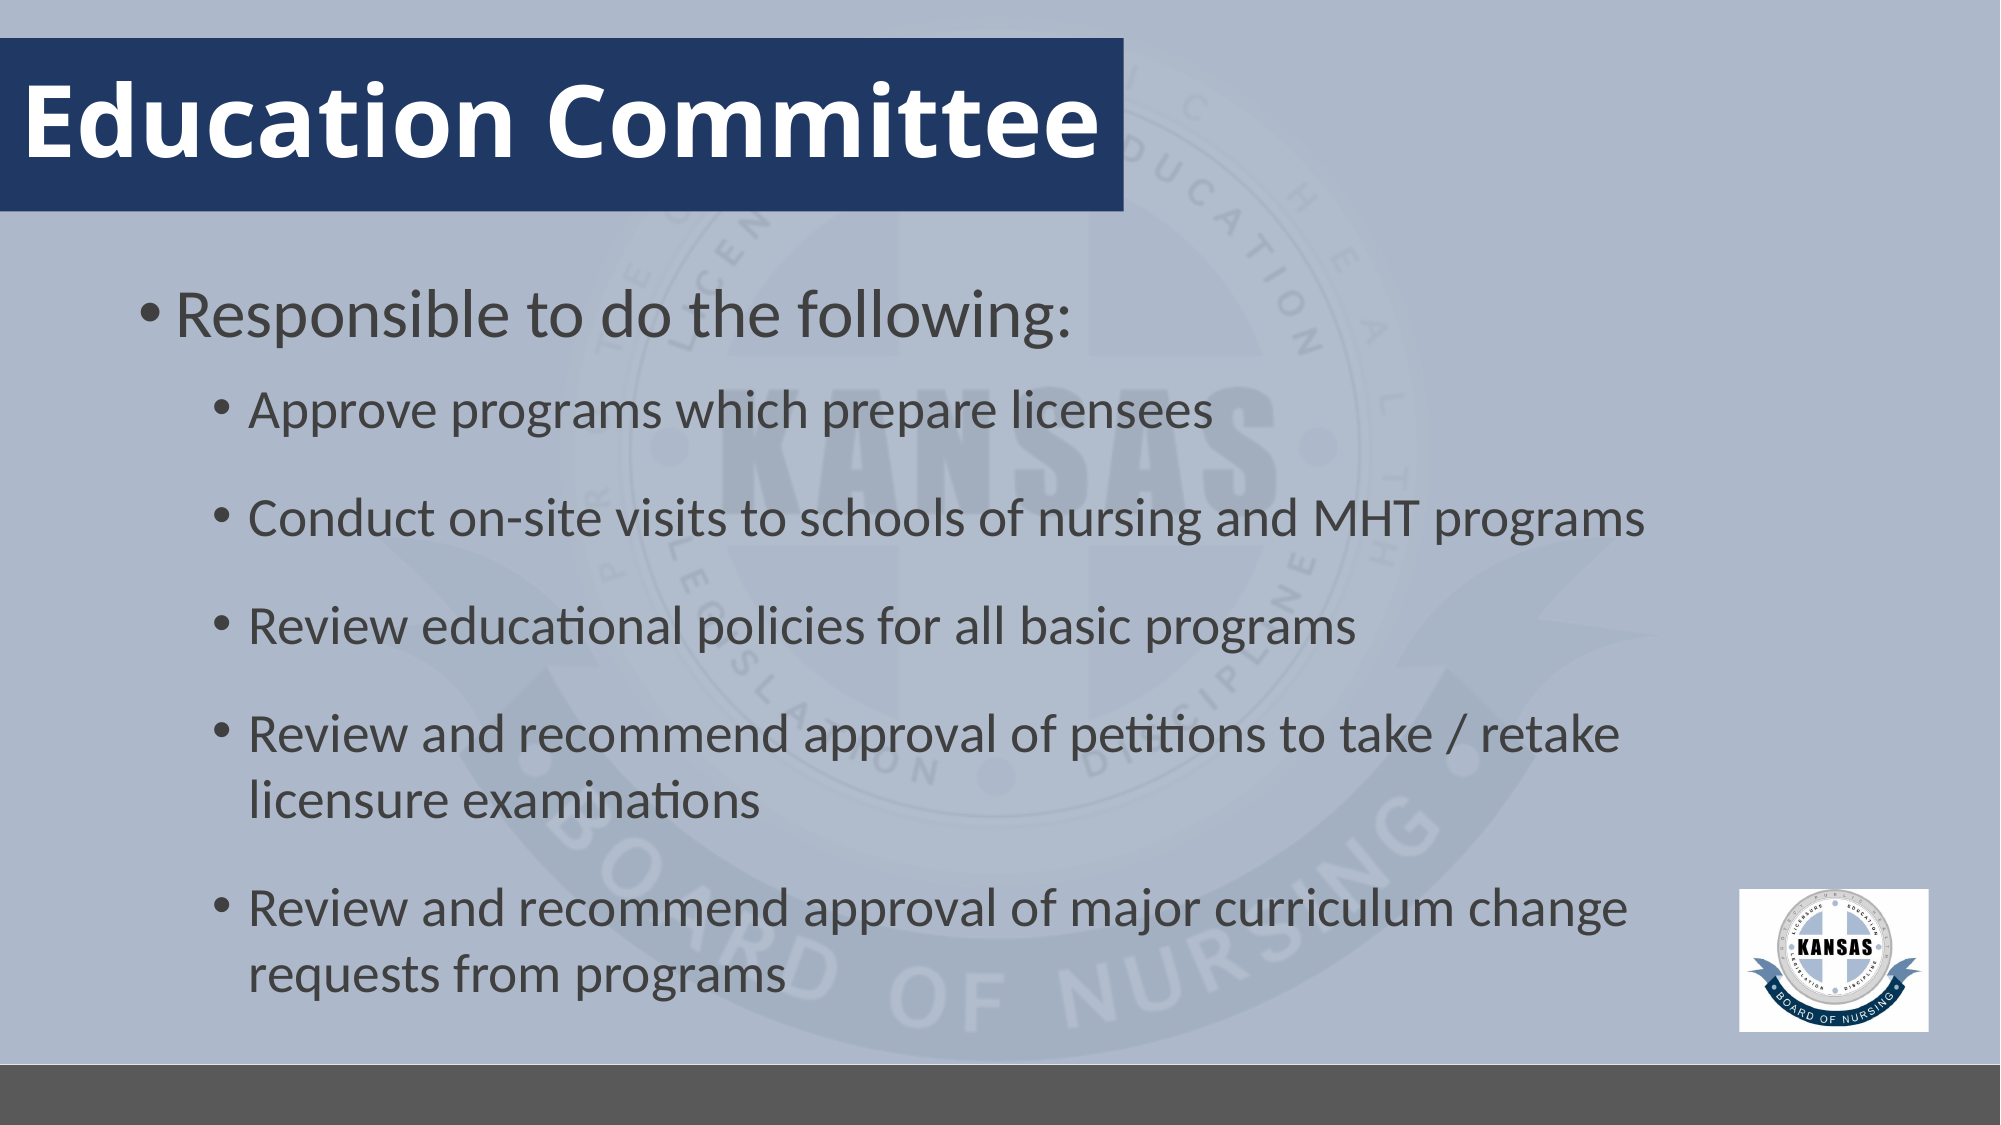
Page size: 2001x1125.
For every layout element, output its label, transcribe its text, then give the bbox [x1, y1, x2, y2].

title Education Committee [0, 38, 1124, 212]
list Responsible to do the following: Approve programs which prepare licensees Conduct on-site visits to schools of nursing and MHT programs Review educational policies for all basic programs Review and recommend approval of petitions to take / retake licensure examinations Review and recommend approval of major curriculum change requests from programs [123, 270, 1795, 1014]
